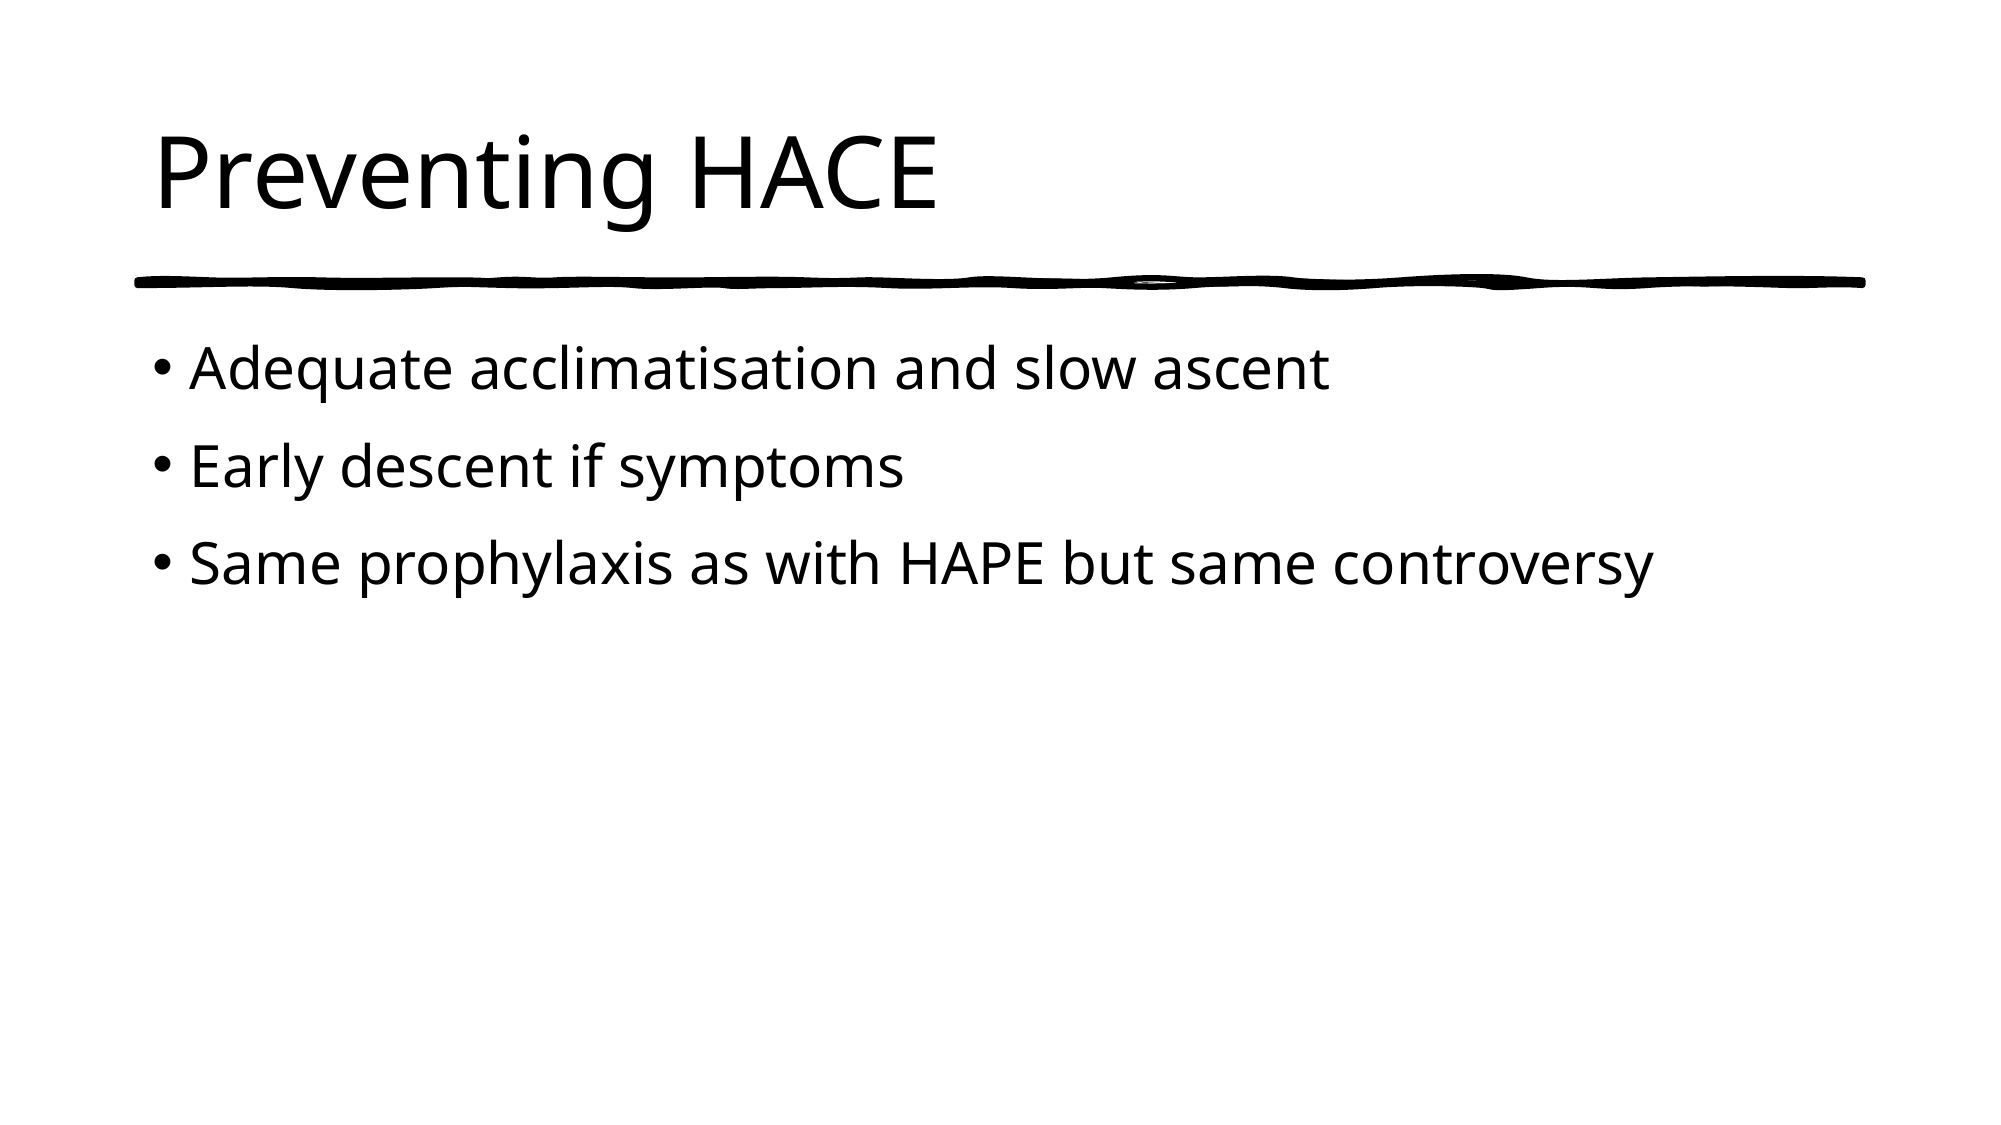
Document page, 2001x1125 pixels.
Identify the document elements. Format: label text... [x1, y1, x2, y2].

title Preventing HACE [137, 59, 1863, 278]
list Adequate acclimatisation and slow ascent Early descent if symptoms Same prophylaxis as with HAPE but same controversy [137, 316, 1863, 1014]
